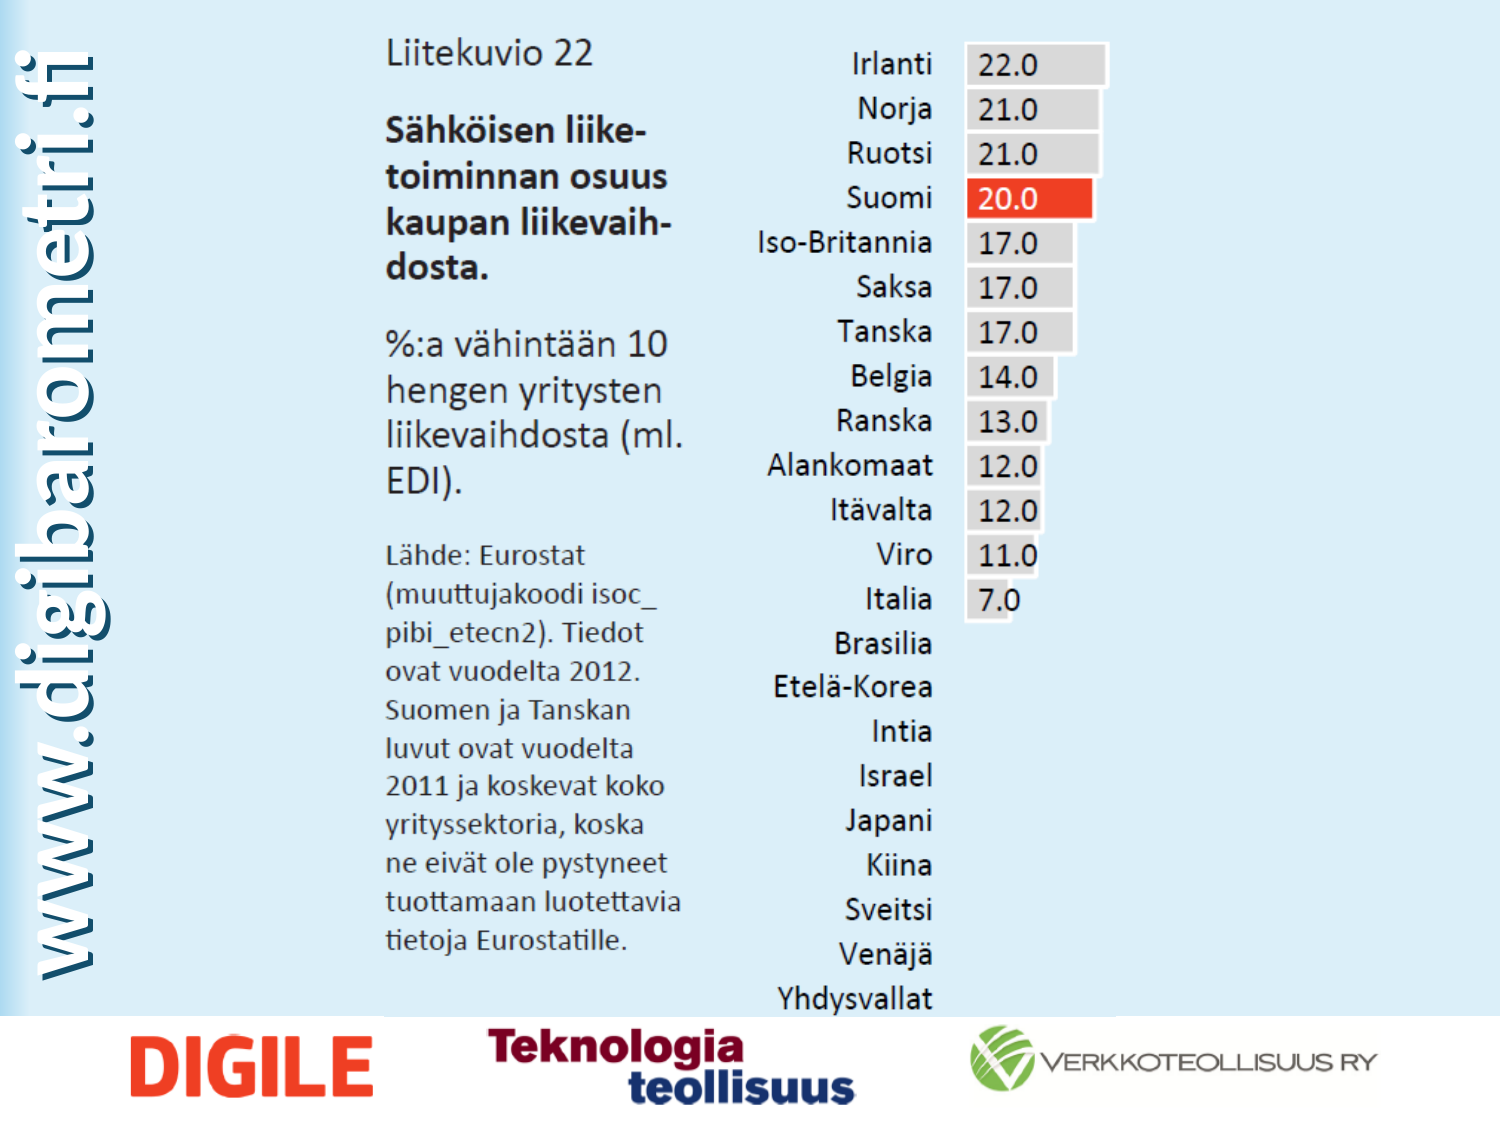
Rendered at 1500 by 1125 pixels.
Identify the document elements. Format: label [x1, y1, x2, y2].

text_box [0, 0, 1500, 1015]
picture [0, 33, 1500, 1125]
text_box [0, 28, 128, 998]
